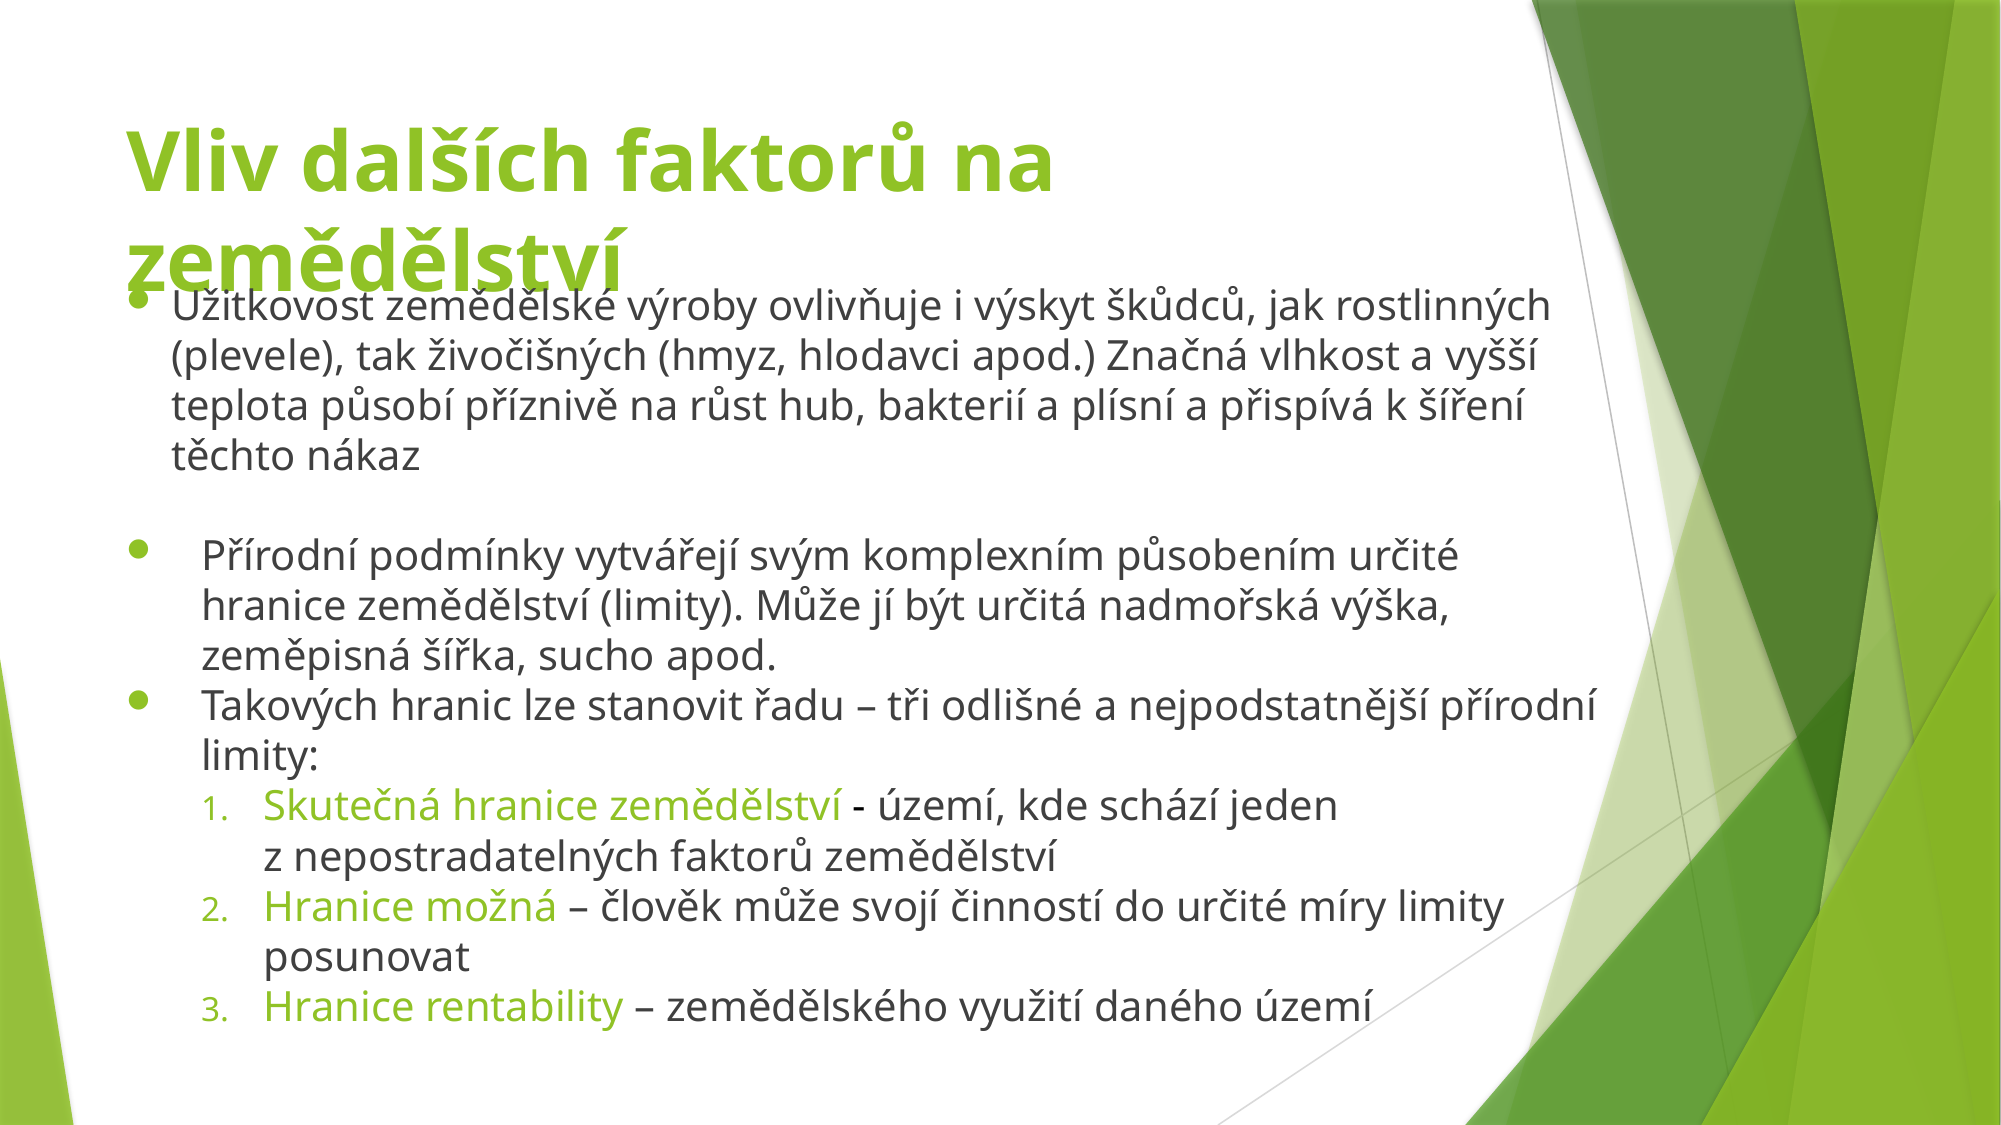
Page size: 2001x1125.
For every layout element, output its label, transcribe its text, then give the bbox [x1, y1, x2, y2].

title Vliv dalších faktorů na zemědělství [111, 99, 1522, 271]
list Užitkovost zemědělské výroby ovlivňuje i výskyt škůdců, jak rostlinných (plevele), tak živočišných (hmyz, hlodavci apod.) Značná vlhkost a vyšší teplota působí příznivě na růst hub, bakterií a plísní a přispívá k šíření těchto nákaz Přírodní podmínky vytvářejí svým komplexním působením určité hranice zemědělství (limity). Může jí být určitá nadmořská výška, zeměpisná šířka, sucho apod. Takových hranic lze stanovit řadu – tři odlišné a nejpodstatnější přírodní limity: Skutečná hranice zemědělství - území, kde schází jeden z nepostradatelných faktorů zemědělství Hranice možná – člověk může svojí činností do určité míry limity posunovat Hranice rentability – zemědělského využití daného území [111, 271, 1628, 1058]
